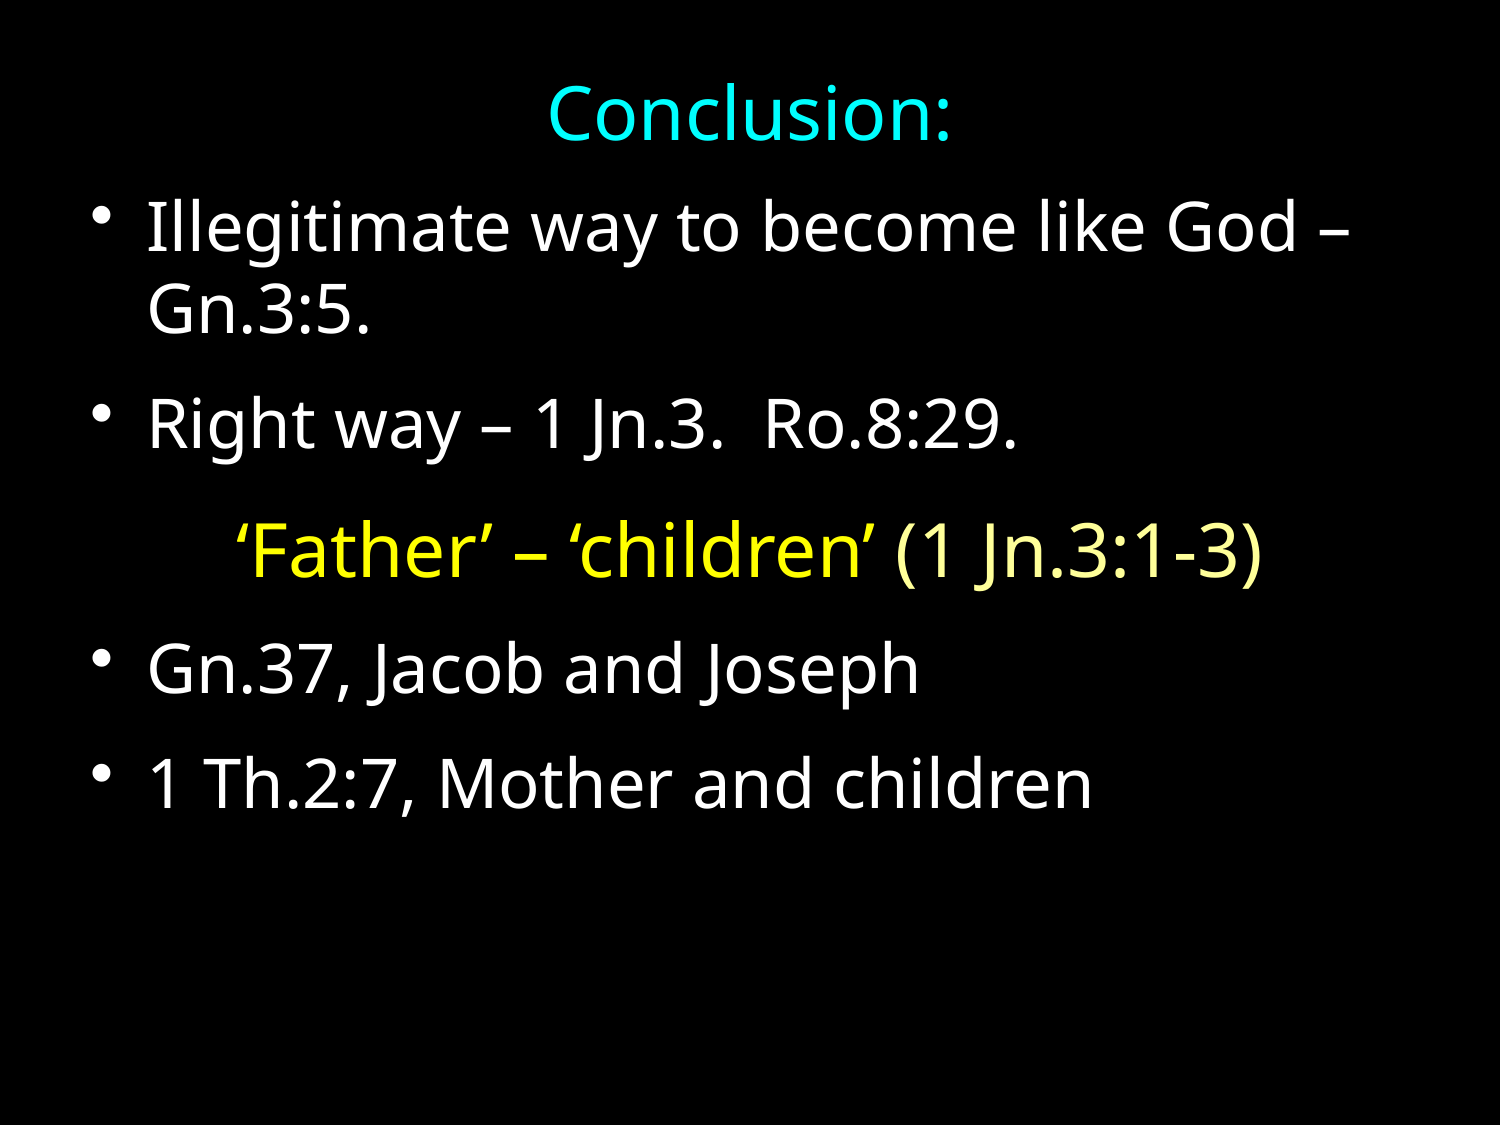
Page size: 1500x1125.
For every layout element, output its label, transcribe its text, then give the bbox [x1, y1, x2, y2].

title Conclusion: [75, 45, 1425, 174]
list Illegitimate way to become like God – Gn.3:5. Right way – 1 Jn.3. Ro.8:29. ‘Father’ – ‘children’ (1 Jn.3:1-3) Gn.37, Jacob and Joseph 1 Th.2:7, Mother and children [75, 174, 1425, 1005]
